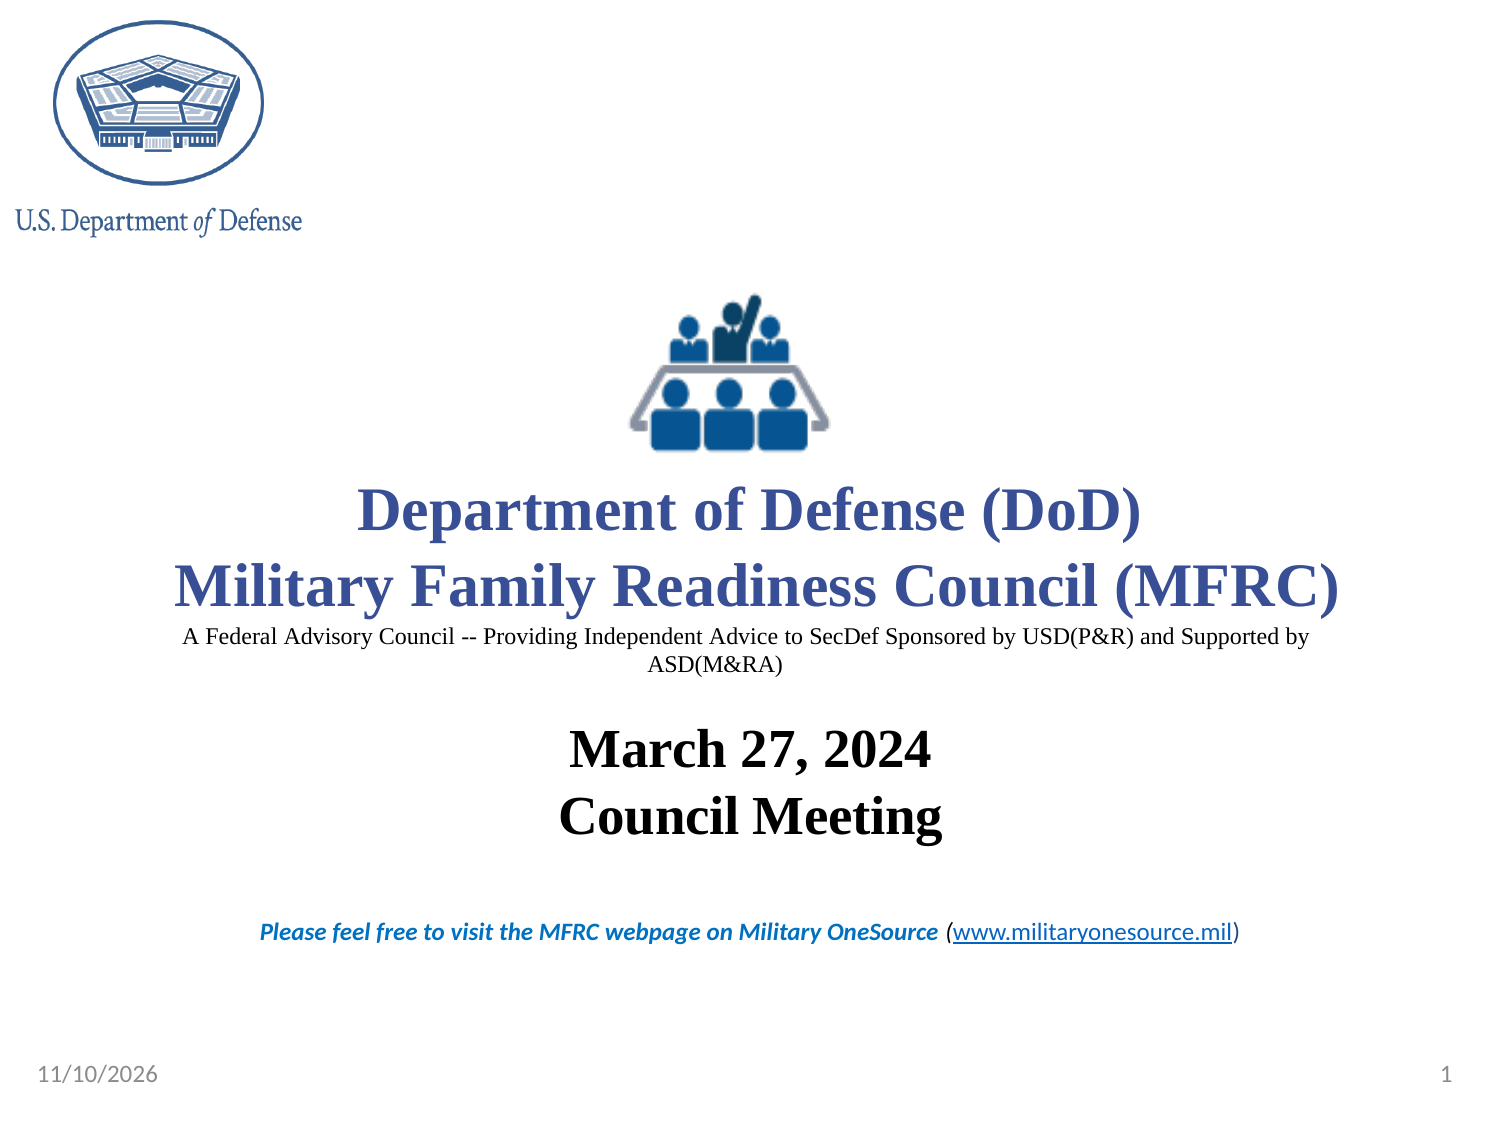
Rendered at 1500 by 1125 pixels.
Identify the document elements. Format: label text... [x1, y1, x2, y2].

text_box March 27, 2024 Council Meeting [359, 710, 1141, 846]
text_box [0, 277, 1427, 680]
text_box Please feel free to visit the MFRC webpage on Military OneSource (www.militaryonesource.mil) [234, 908, 1266, 1024]
slide_number 1 [1130, 1042, 1468, 1103]
picture [0, 0, 327, 261]
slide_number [21, 1042, 360, 1103]
